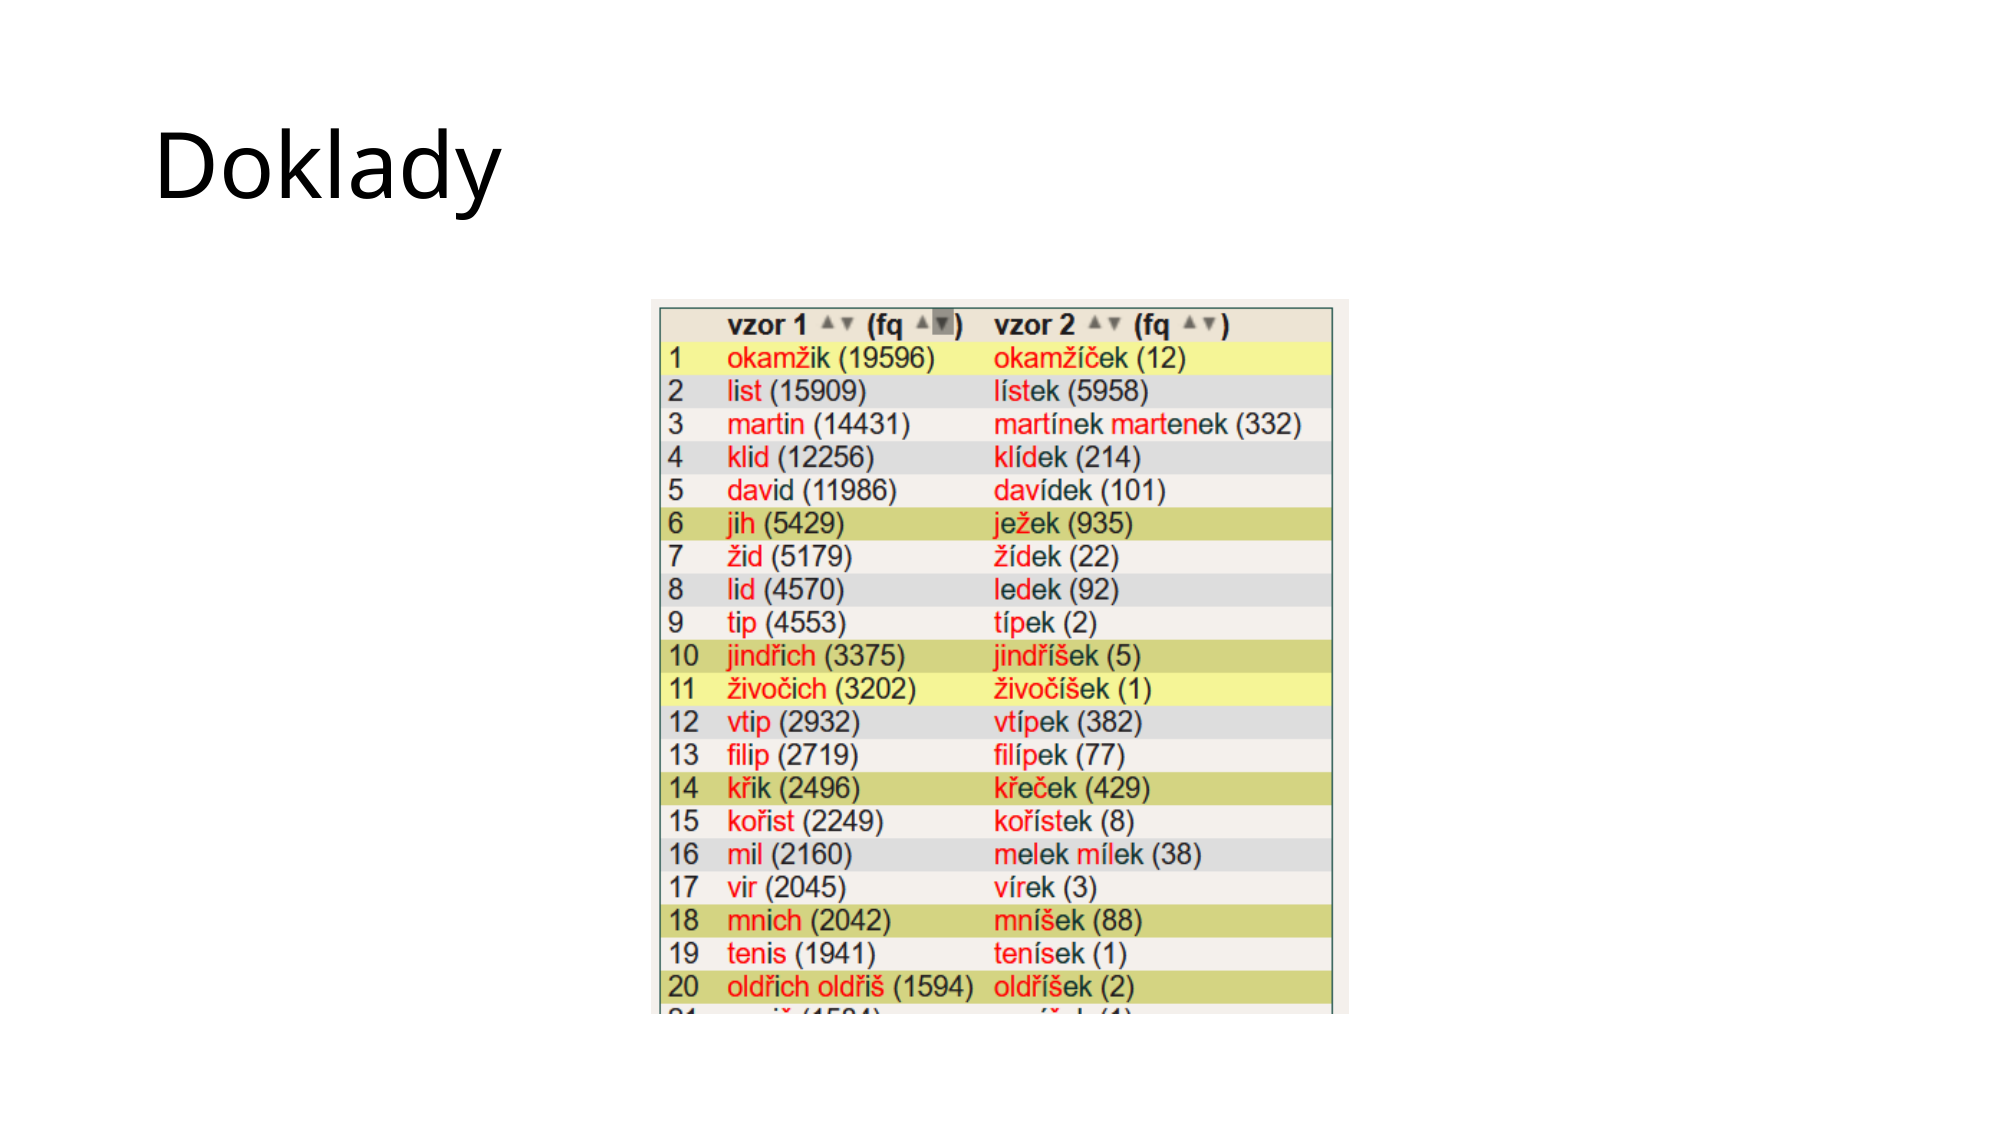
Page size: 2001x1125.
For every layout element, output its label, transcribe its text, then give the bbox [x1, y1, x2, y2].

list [650, 299, 1349, 1014]
title Doklady [137, 59, 1863, 278]
